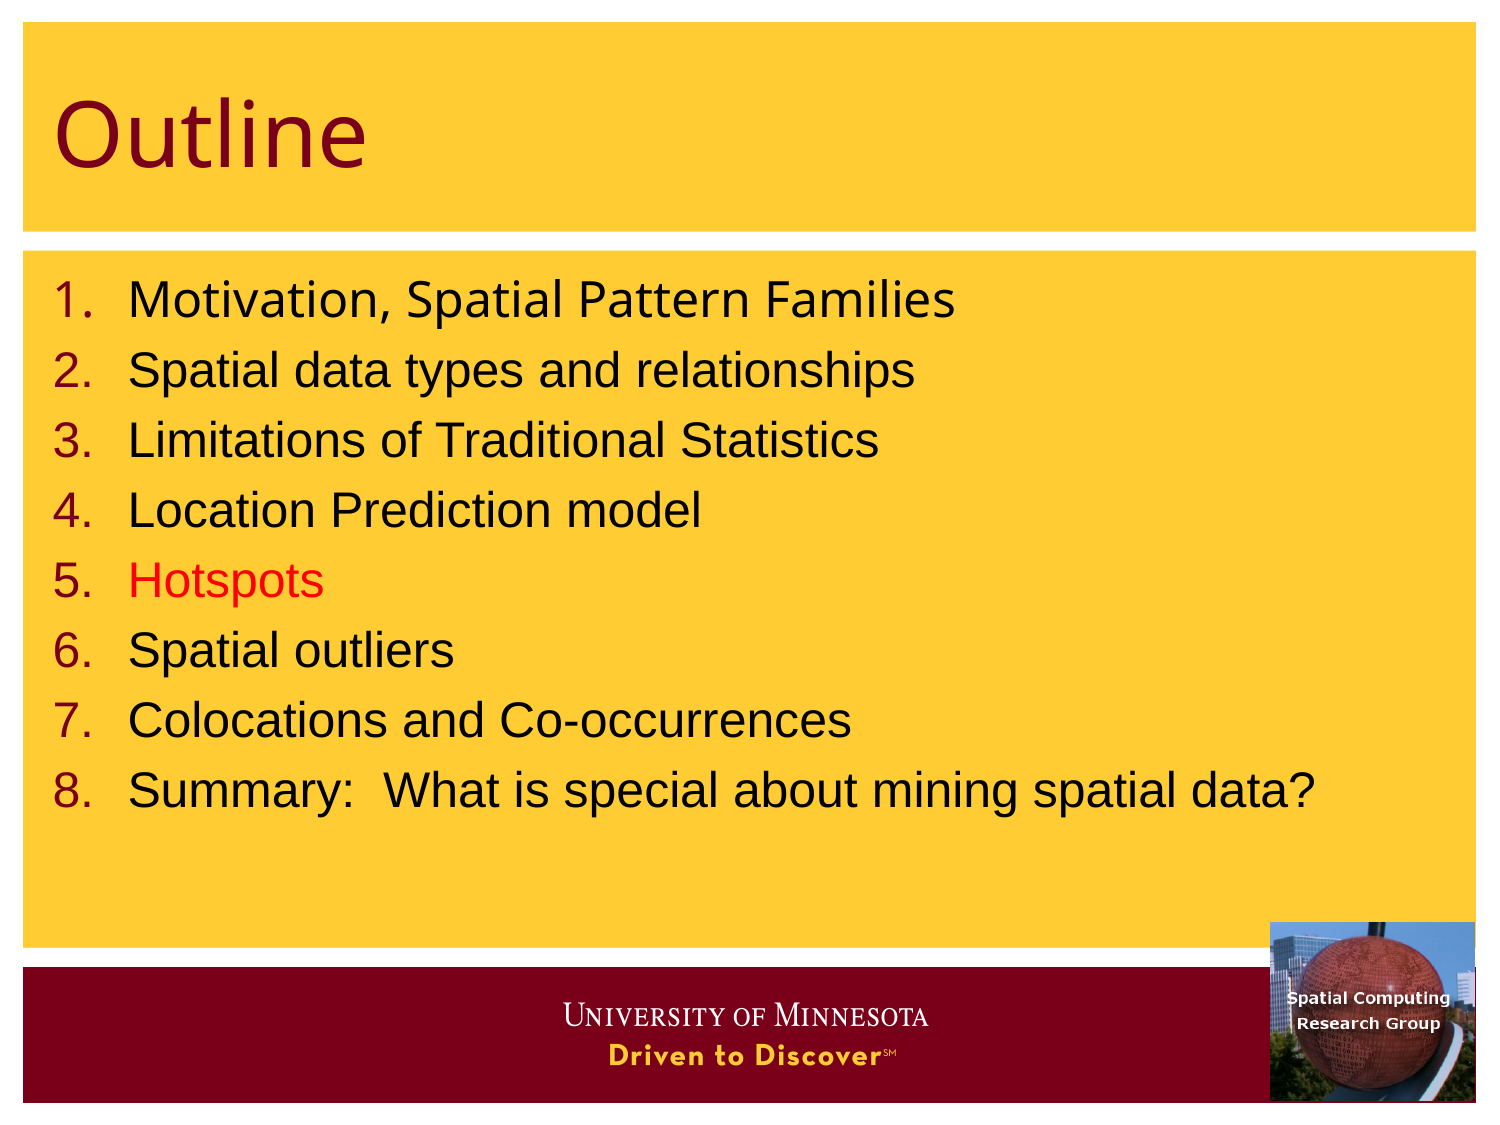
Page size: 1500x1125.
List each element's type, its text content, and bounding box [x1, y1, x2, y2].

title Outline [37, 49, 1451, 213]
list Motivation, Spatial Pattern Families Spatial data types and relationships Limitations of Traditional Statistics Location Prediction model Hotspots Spatial outliers Colocations and Co-occurrences Summary: What is special about mining spatial data? [37, 260, 1451, 926]
picture [23, 22, 1476, 1103]
